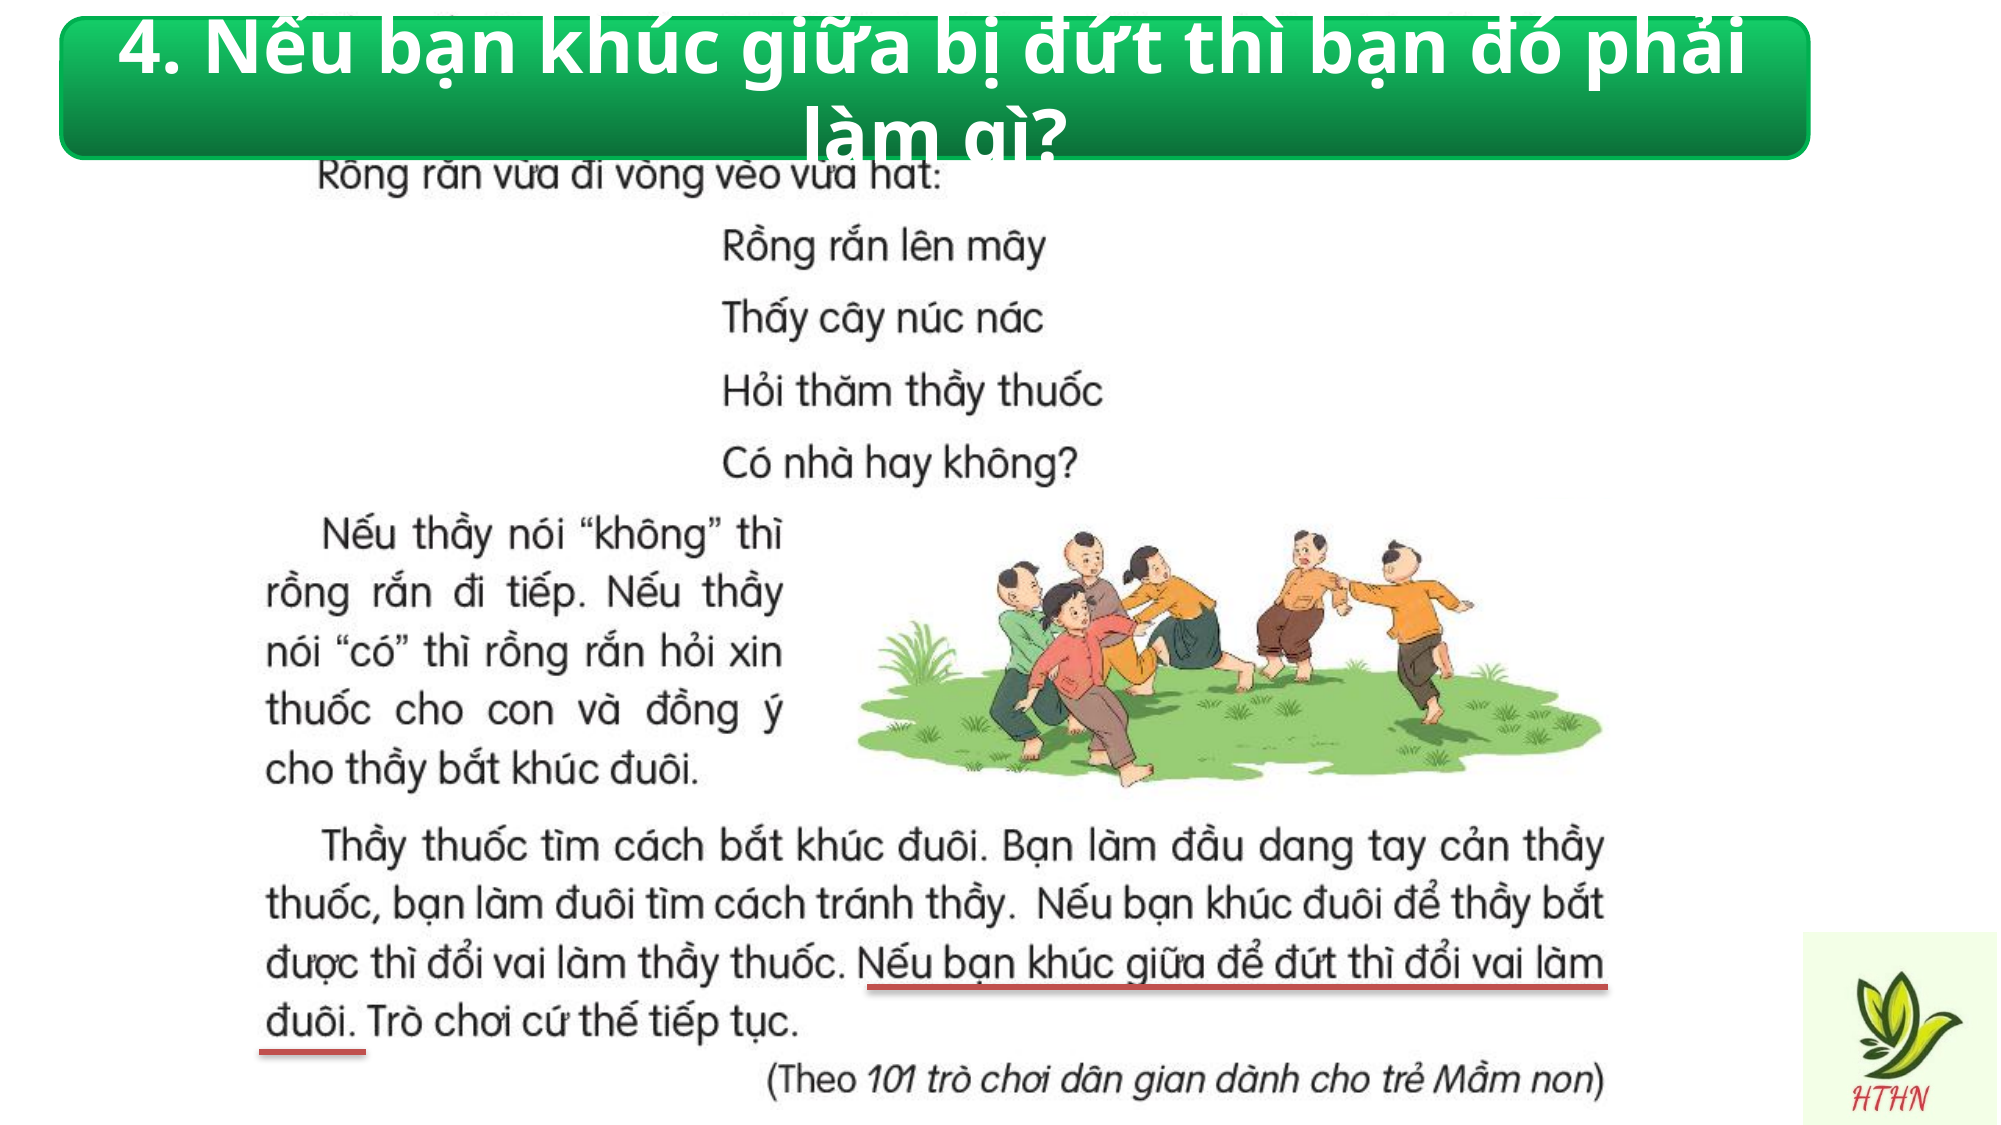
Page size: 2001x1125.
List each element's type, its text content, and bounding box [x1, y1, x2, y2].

text_box 4. Nếu bạn khúc giữa bị đứt thì bạn đó phải làm gì? [59, 16, 220, 161]
picture [1802, 931, 1997, 1125]
picture [225, 5, 1670, 1110]
text_box 4. Nếu bạn khúc giữa bị đứt thì bạn đó phải làm gì? [1650, 16, 1811, 161]
